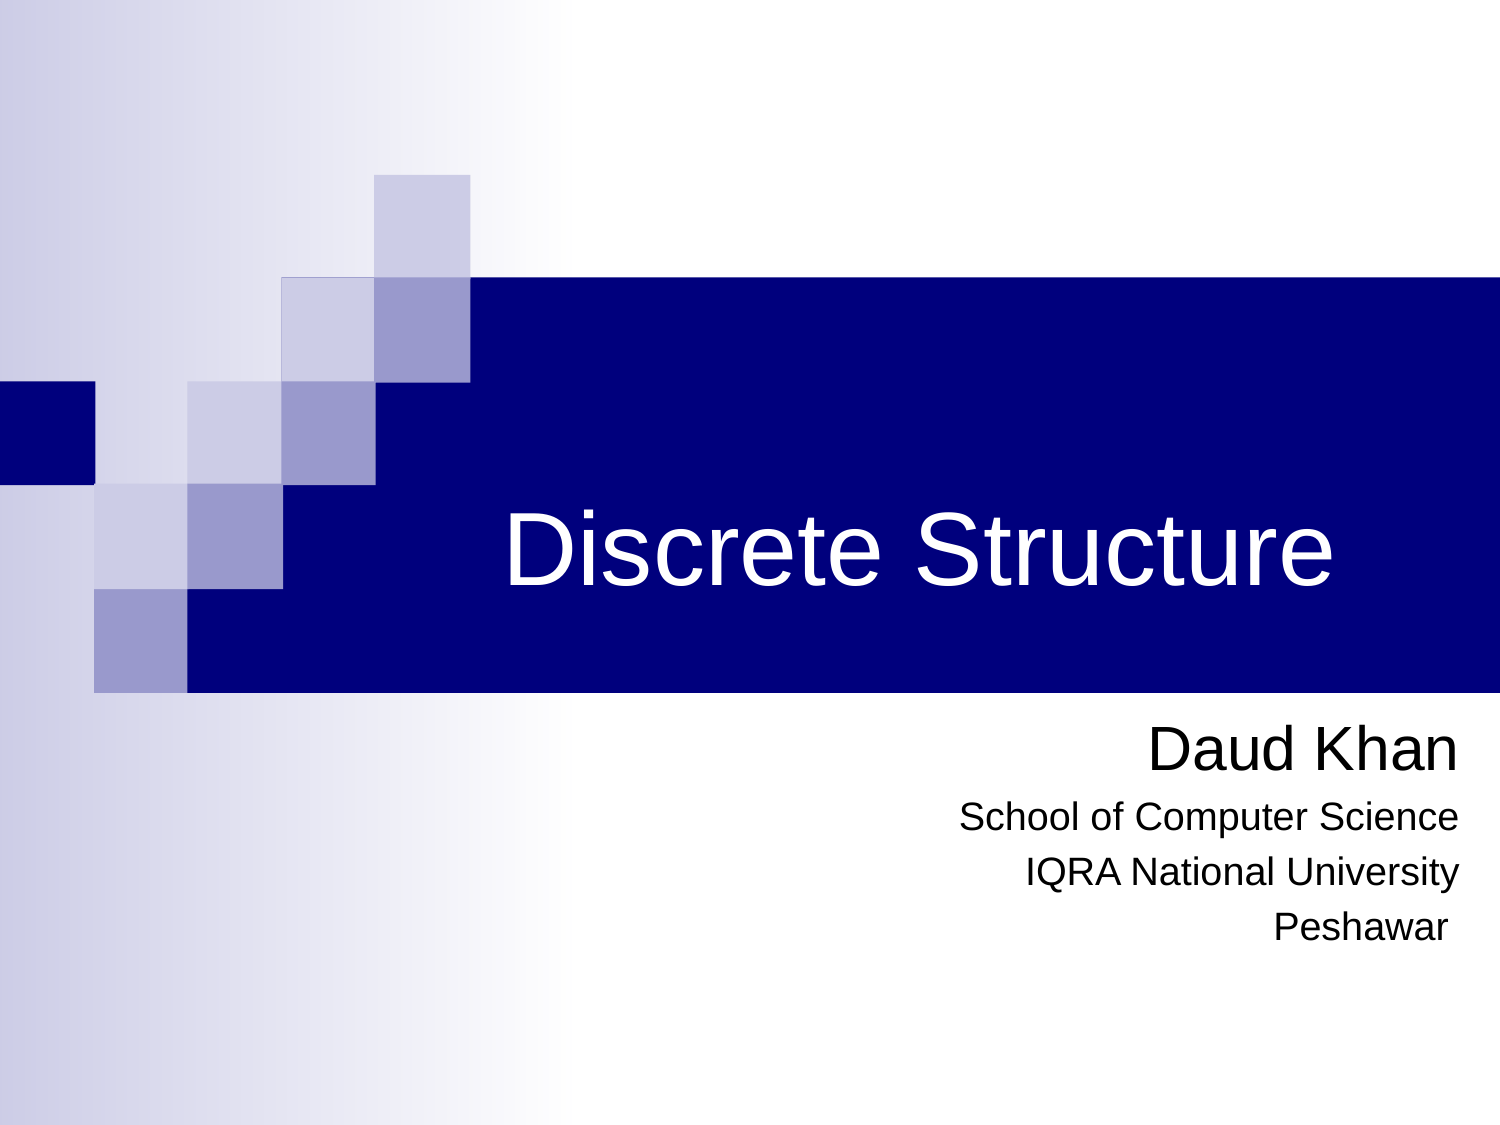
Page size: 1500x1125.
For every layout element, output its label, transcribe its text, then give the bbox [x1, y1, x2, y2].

title Discrete Structure [487, 299, 1475, 663]
subtitle Daud Khan School of Computer Science IQRA National University Peshawar [487, 699, 1475, 988]
